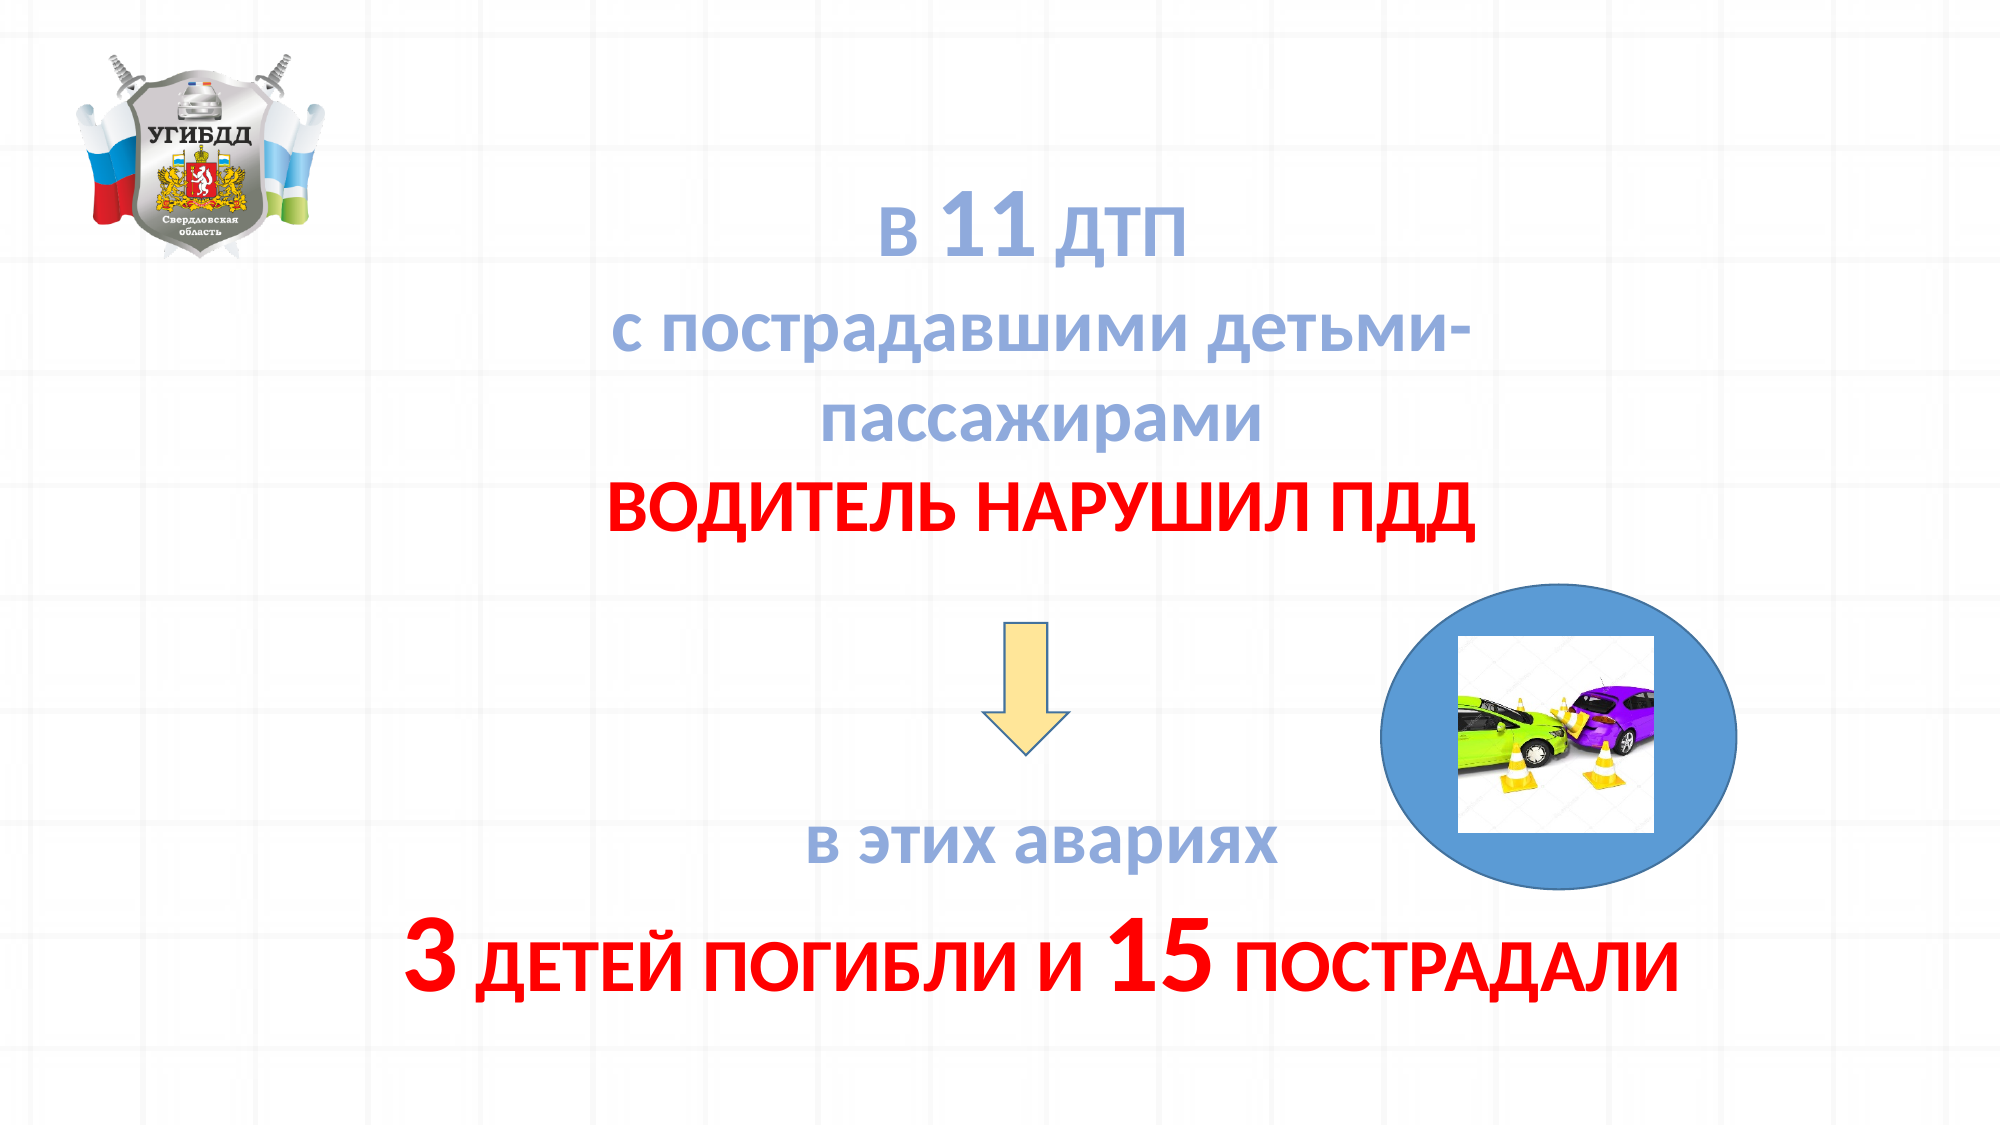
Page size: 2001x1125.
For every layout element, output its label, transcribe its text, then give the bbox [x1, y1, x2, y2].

text_box [1380, 583, 1738, 824]
text_box в этих авариях 3 ДЕТЕЙ ПОГИБЛИ И 15 ПОСТРАДАЛИ [378, 781, 1706, 1021]
picture [1458, 636, 1654, 833]
picture [76, 54, 325, 259]
text_box [980, 621, 1072, 757]
text_box В 11 ДТП с пострадавшими детьми-пассажирами ВОДИТЕЛЬ НАРУШИЛ ПДД [543, 149, 1541, 555]
